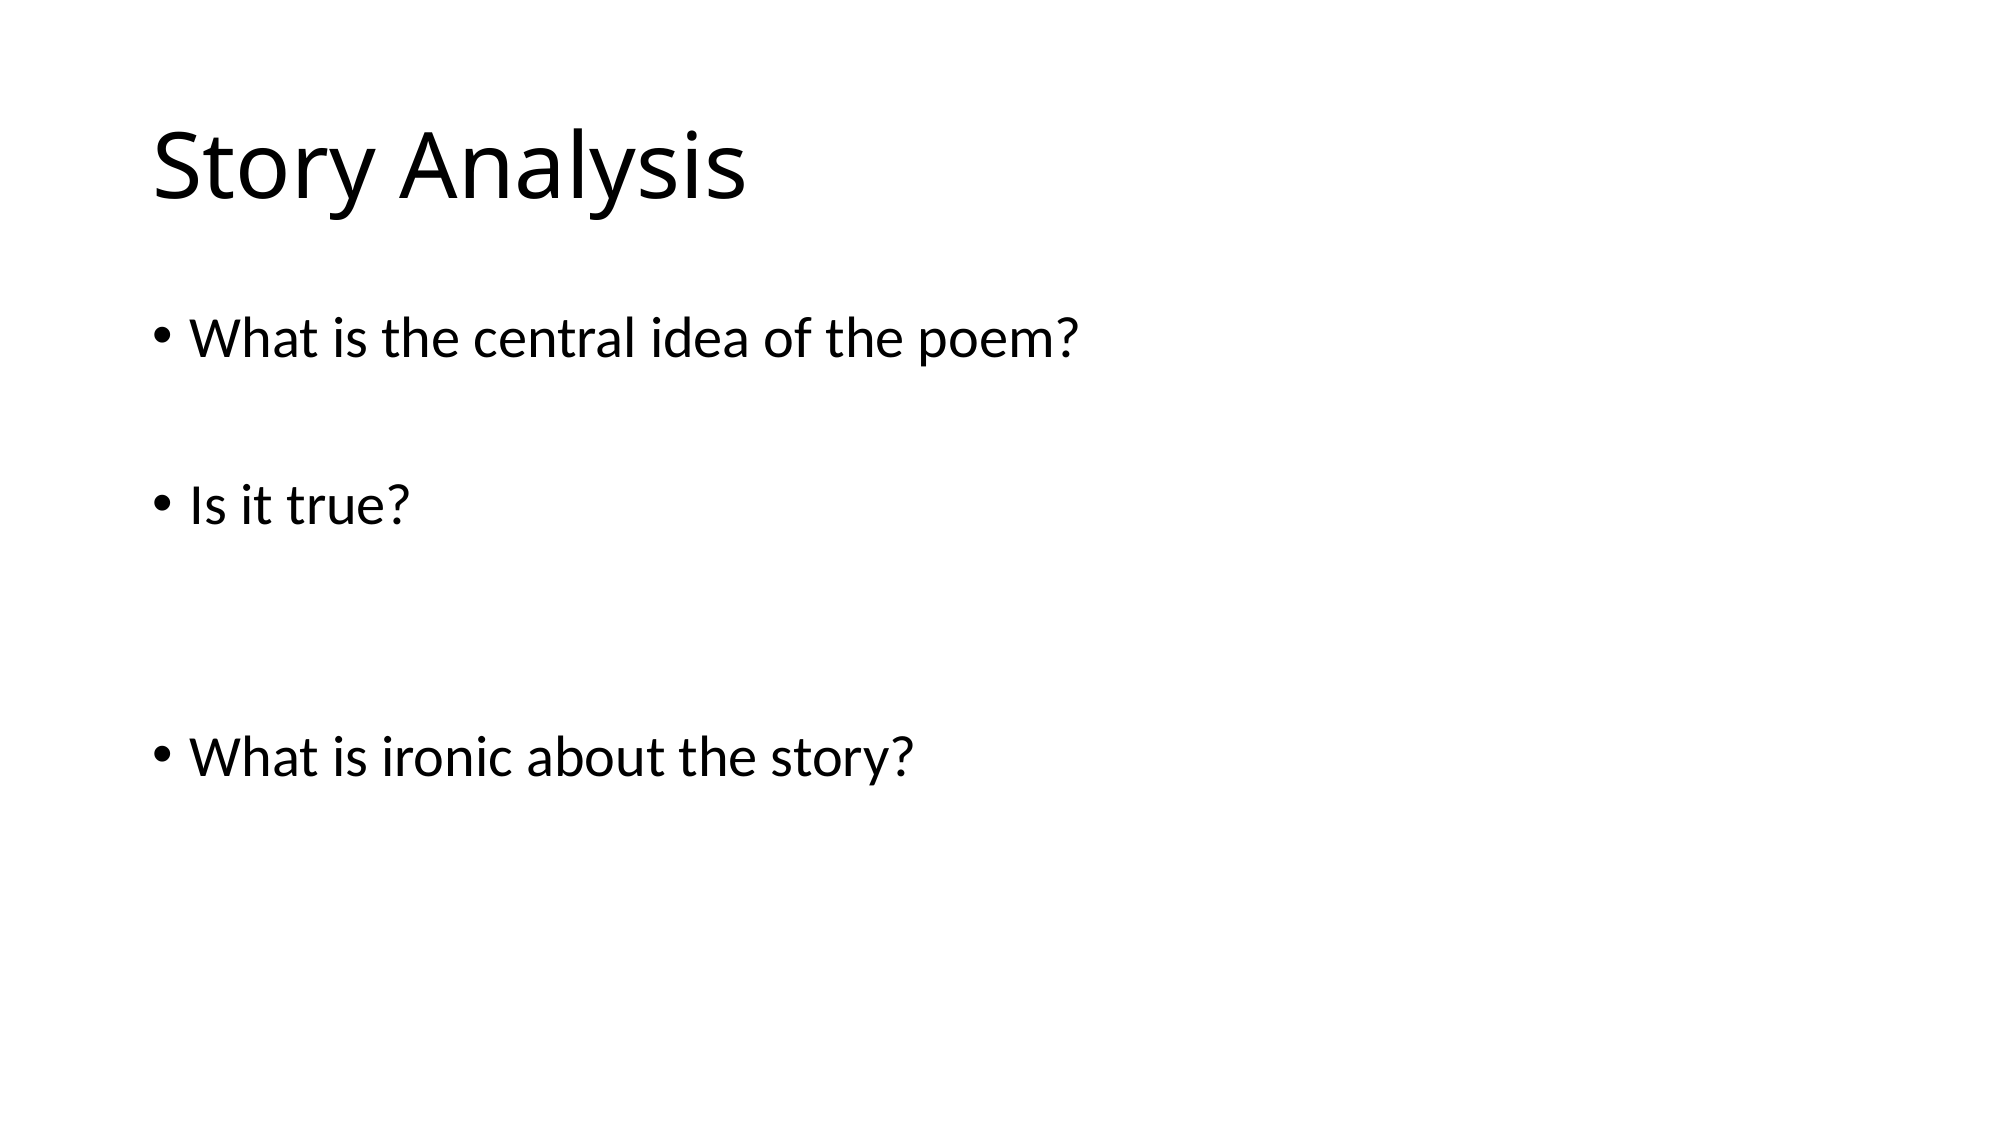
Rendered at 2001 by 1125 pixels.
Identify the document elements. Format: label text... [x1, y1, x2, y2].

list What is the central idea of the poem? Is it true? What is ironic about the story? [137, 299, 1863, 1014]
title Story Analysis [137, 59, 1863, 278]
